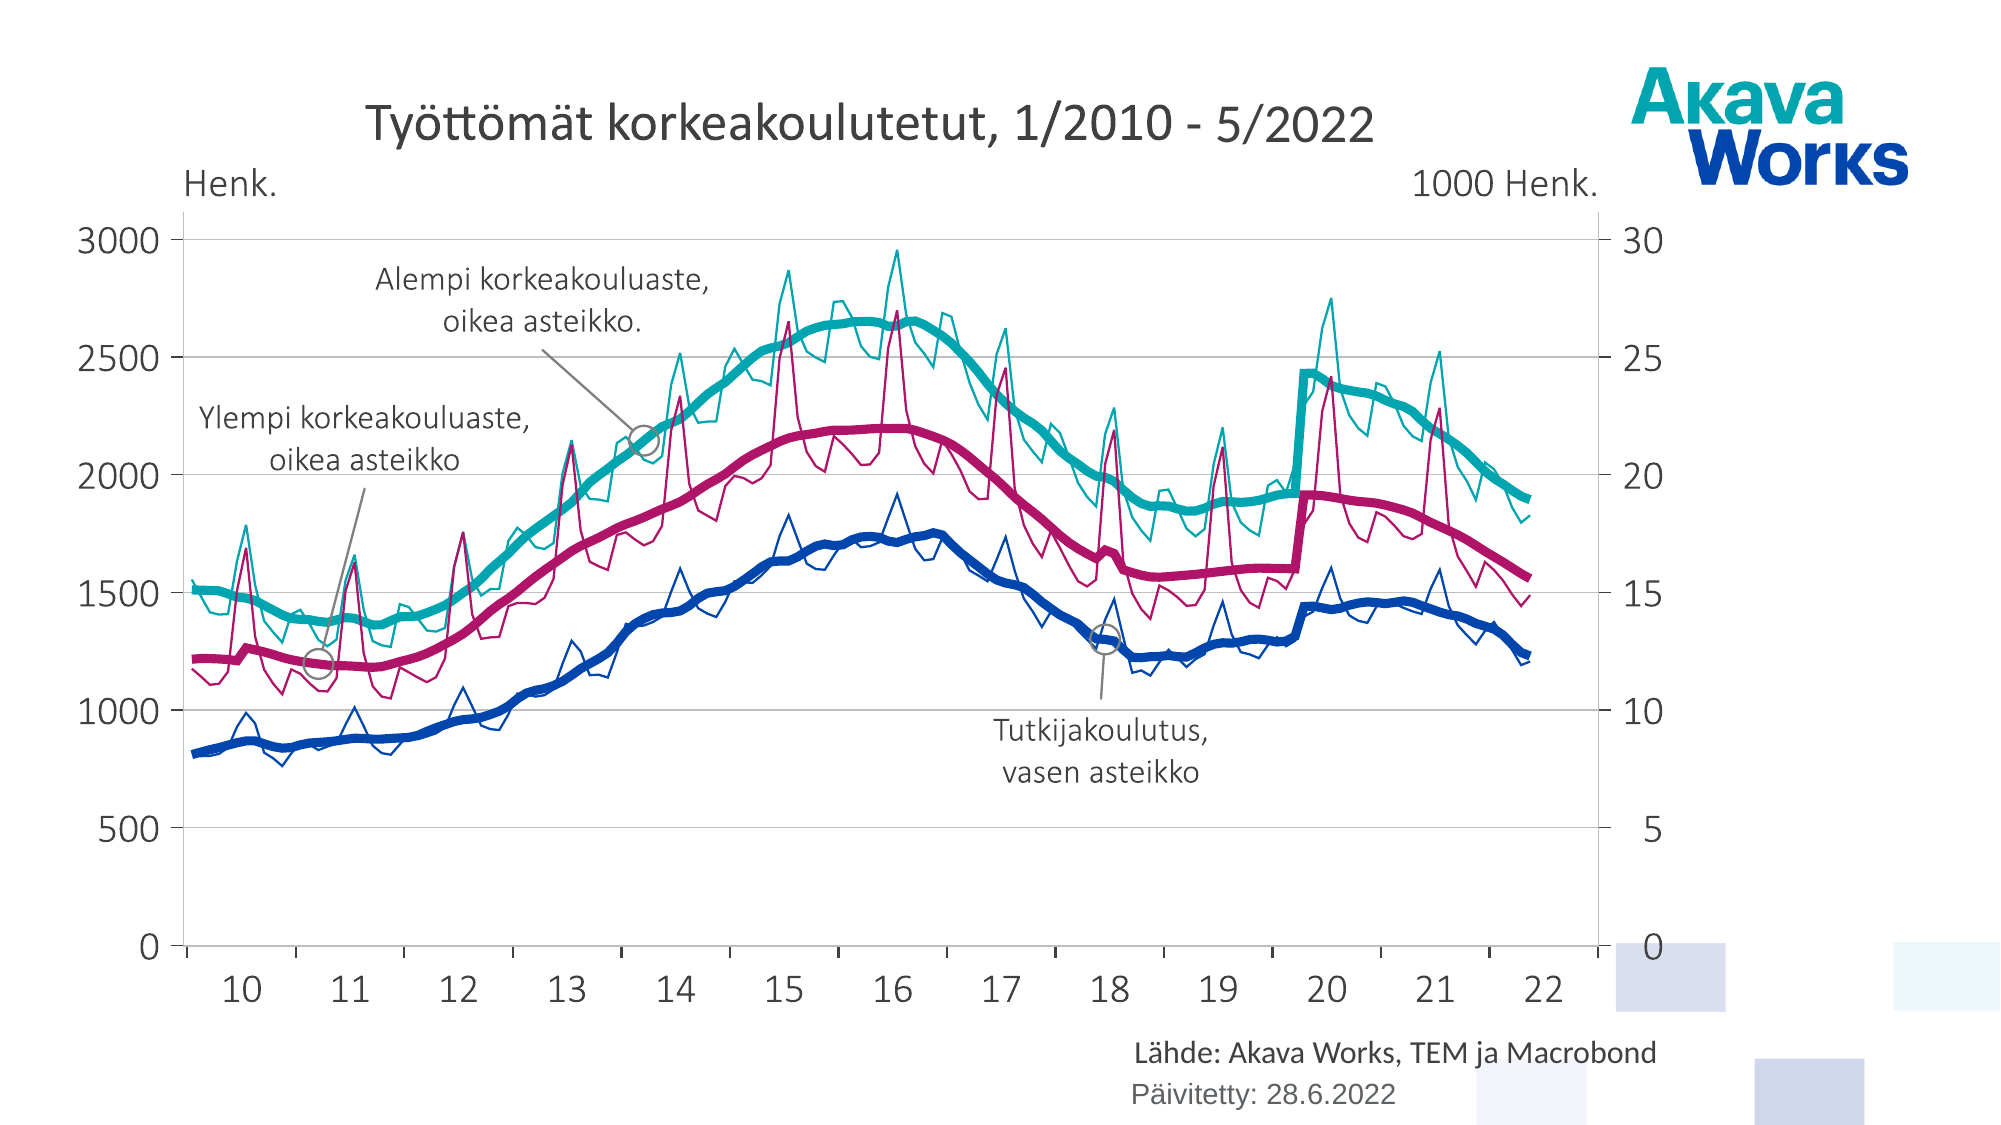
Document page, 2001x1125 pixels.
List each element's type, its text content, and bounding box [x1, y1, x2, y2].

text_box Päivitetty: 28.6.2022 [1116, 1096, 1641, 1118]
picture [232, 55, 2000, 1125]
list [58, 69, 1683, 1096]
